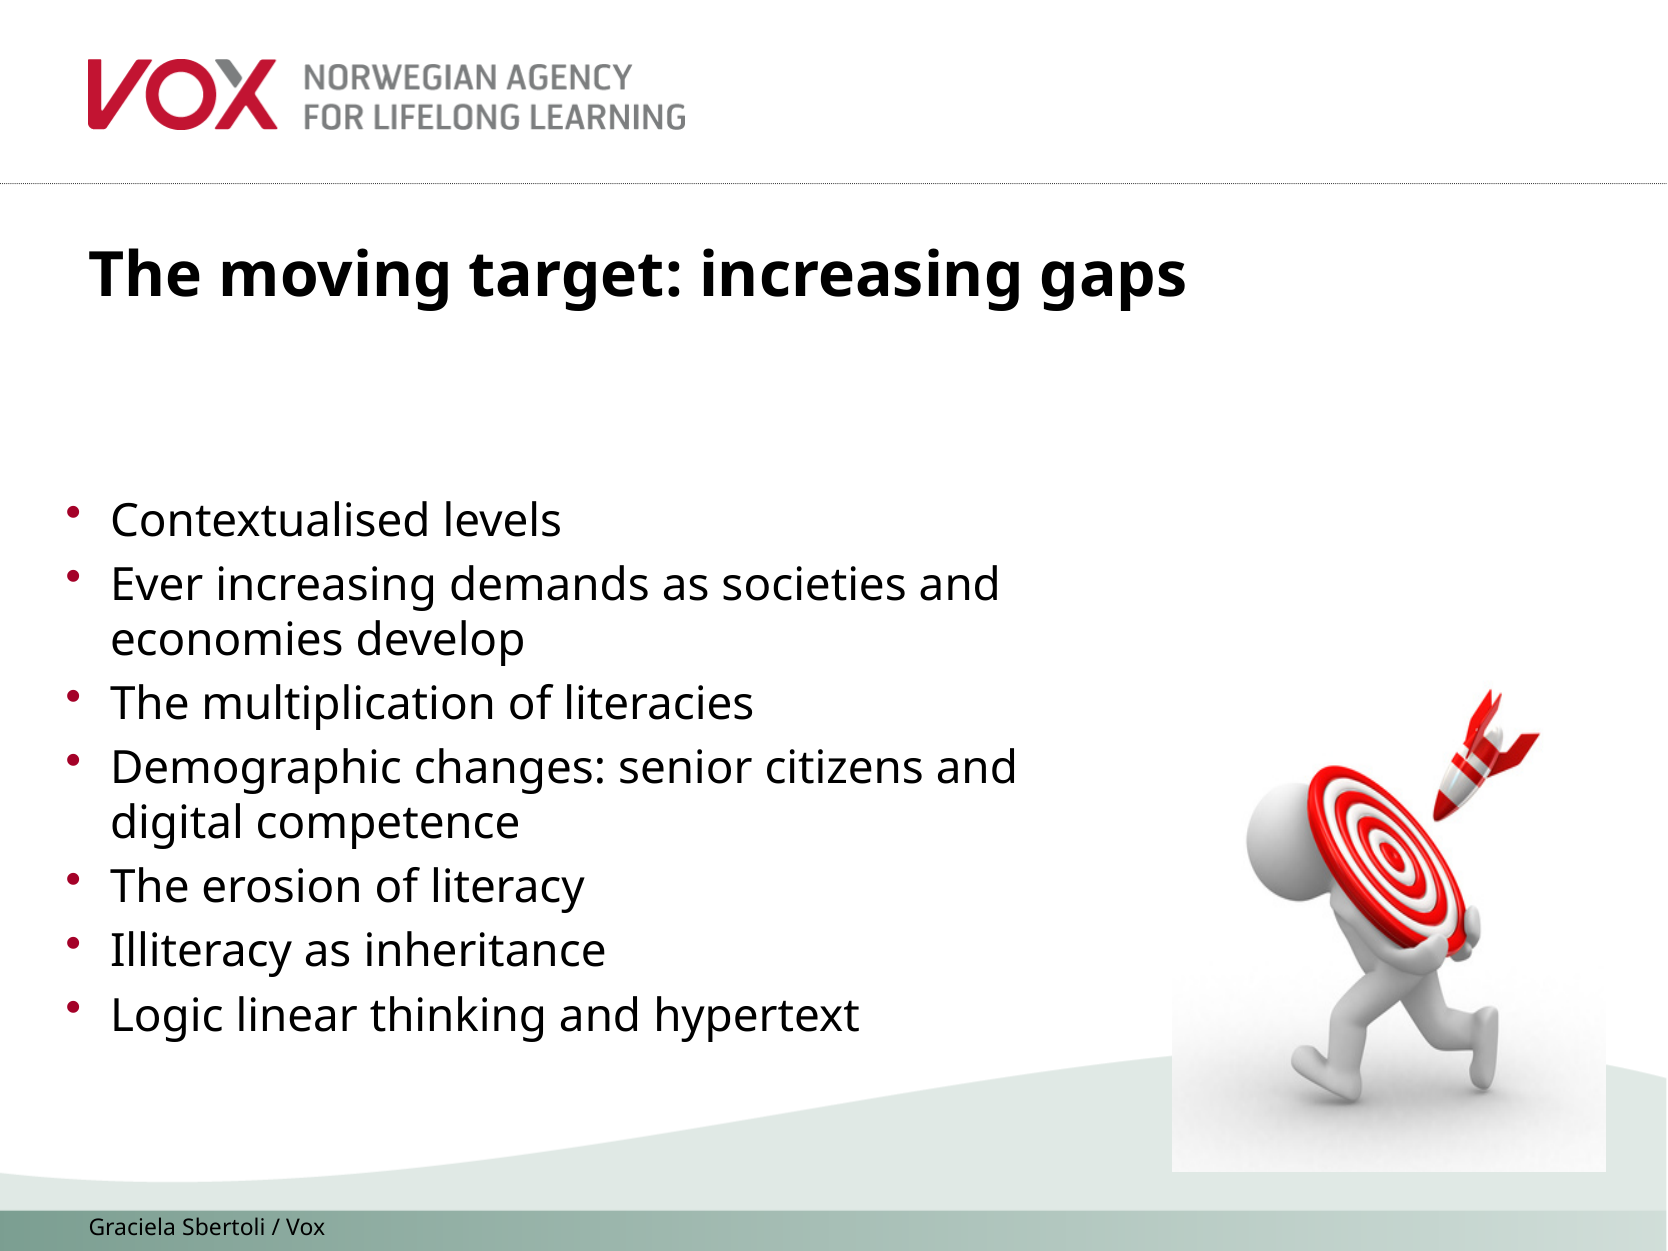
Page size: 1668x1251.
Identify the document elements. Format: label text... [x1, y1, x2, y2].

list Contextualised levels Ever increasing demands as societies and economies develop The multiplication of literacies Demographic changes: senior citizens and digital competence The erosion of literacy Illiteracy as inheritance Logic linear thinking and hypertext [65, 490, 1156, 1104]
picture [0, 173, 1667, 192]
picture [88, 59, 685, 130]
footer Graciela Sbertoli / Vox [88, 1212, 1156, 1241]
picture [0, 657, 1667, 1251]
title The moving target: increasing gaps [88, 233, 1579, 327]
